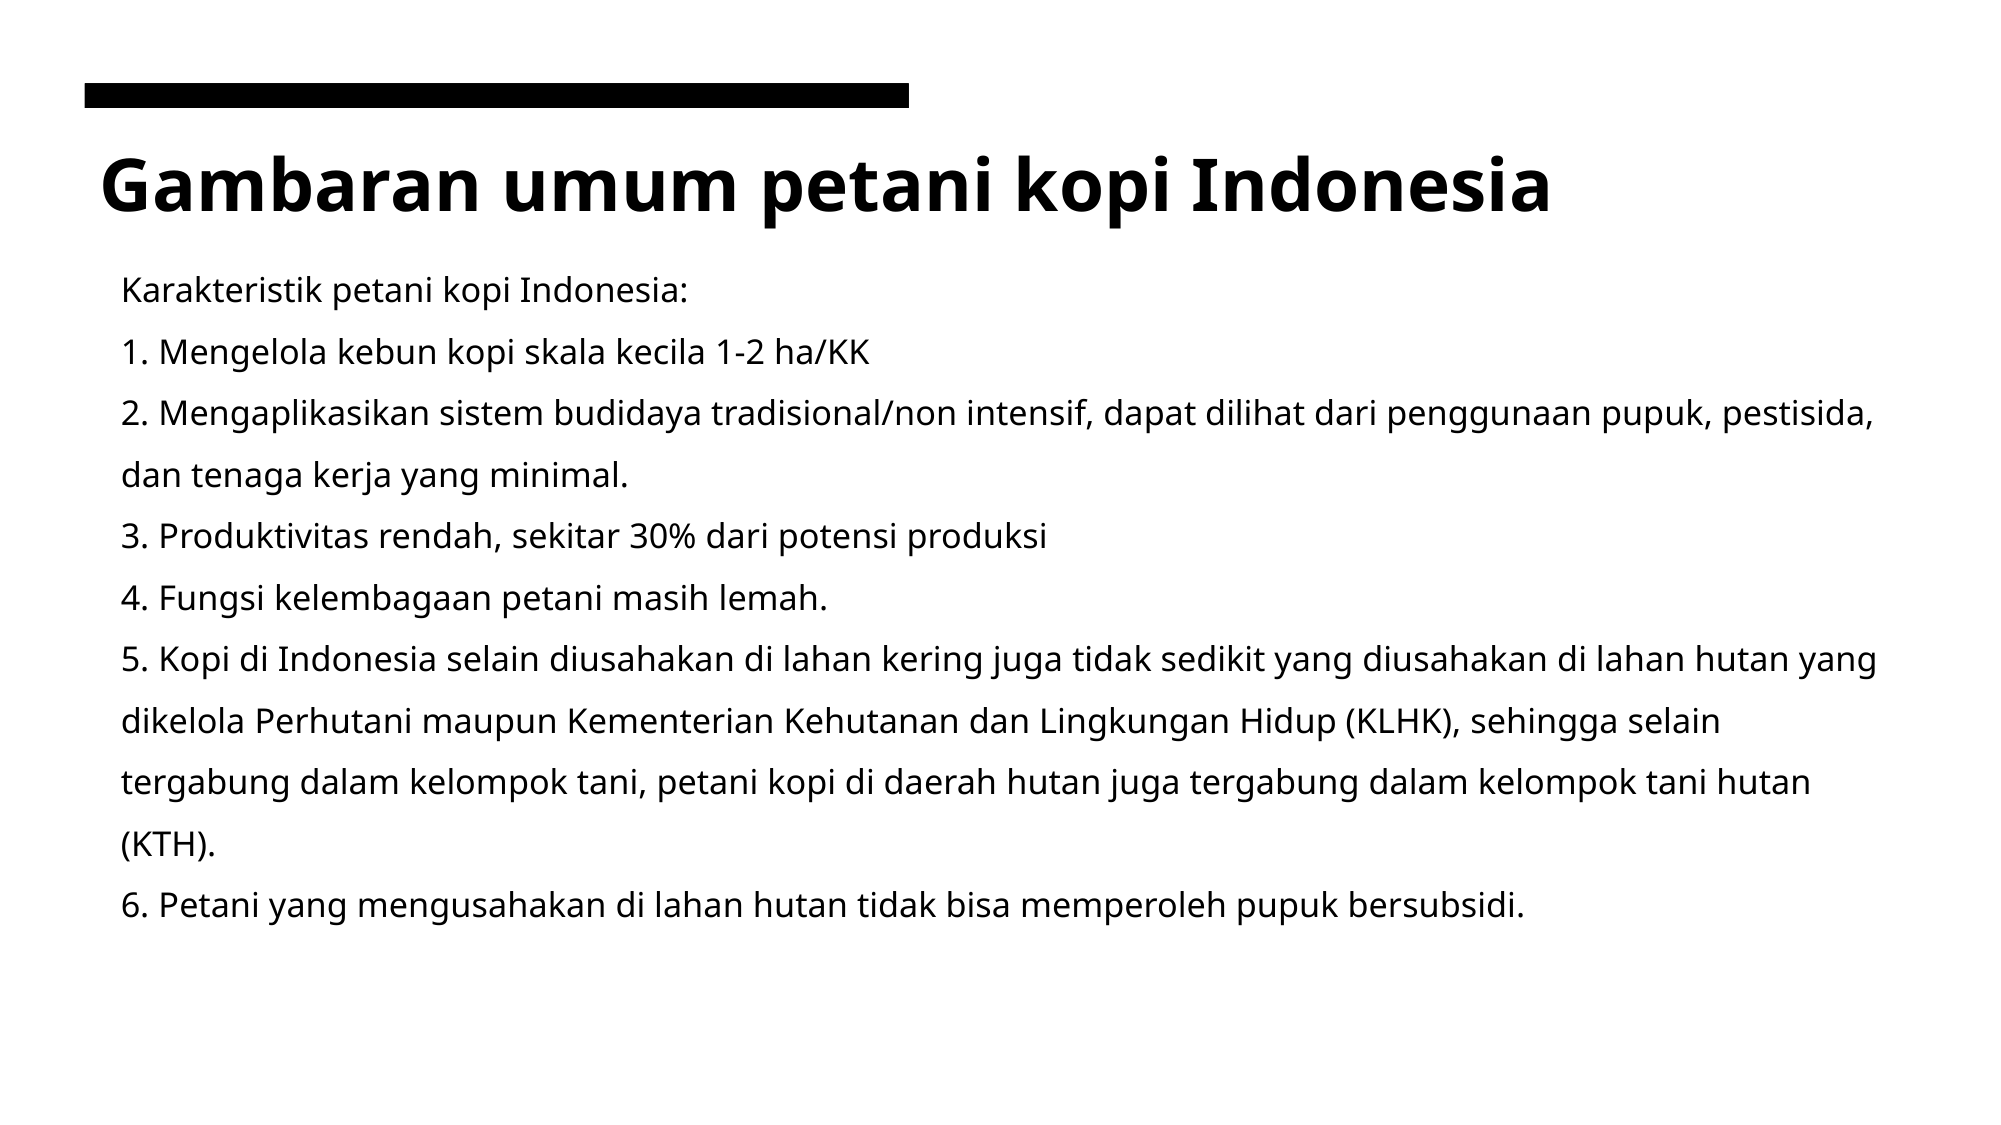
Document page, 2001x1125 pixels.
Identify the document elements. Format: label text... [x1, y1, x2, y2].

title Gambaran umum petani kopi Indonesia [84, 131, 1907, 241]
text_box Karakteristik petani kopi Indonesia: 1. Mengelola kebun kopi skala kecila 1-2 ha/KK 2. Mengaplikasikan sistem budidaya tradisional/non intensif, dapat dilihat dari penggunaan pupuk, pestisida, dan tenaga kerja yang minimal. 3. Produktivitas rendah, sekitar 30% dari potensi produksi 4. Fungsi kelembagaan petani masih lemah. 5. Kopi di Indonesia selain diusahakan di lahan kering juga tidak sedikit yang diusahakan di lahan hutan yang dikelola Perhutani maupun Kementerian Kehutanan dan Lingkungan Hidup (KLHK), sehingga selain tergabung dalam kelompok tani, petani kopi di daerah hutan juga tergabung dalam kelompok tani hutan (KTH). 6. Petani yang mengusahakan di lahan hutan tidak bisa memperoleh pupuk bersubsidi. [105, 261, 1907, 938]
